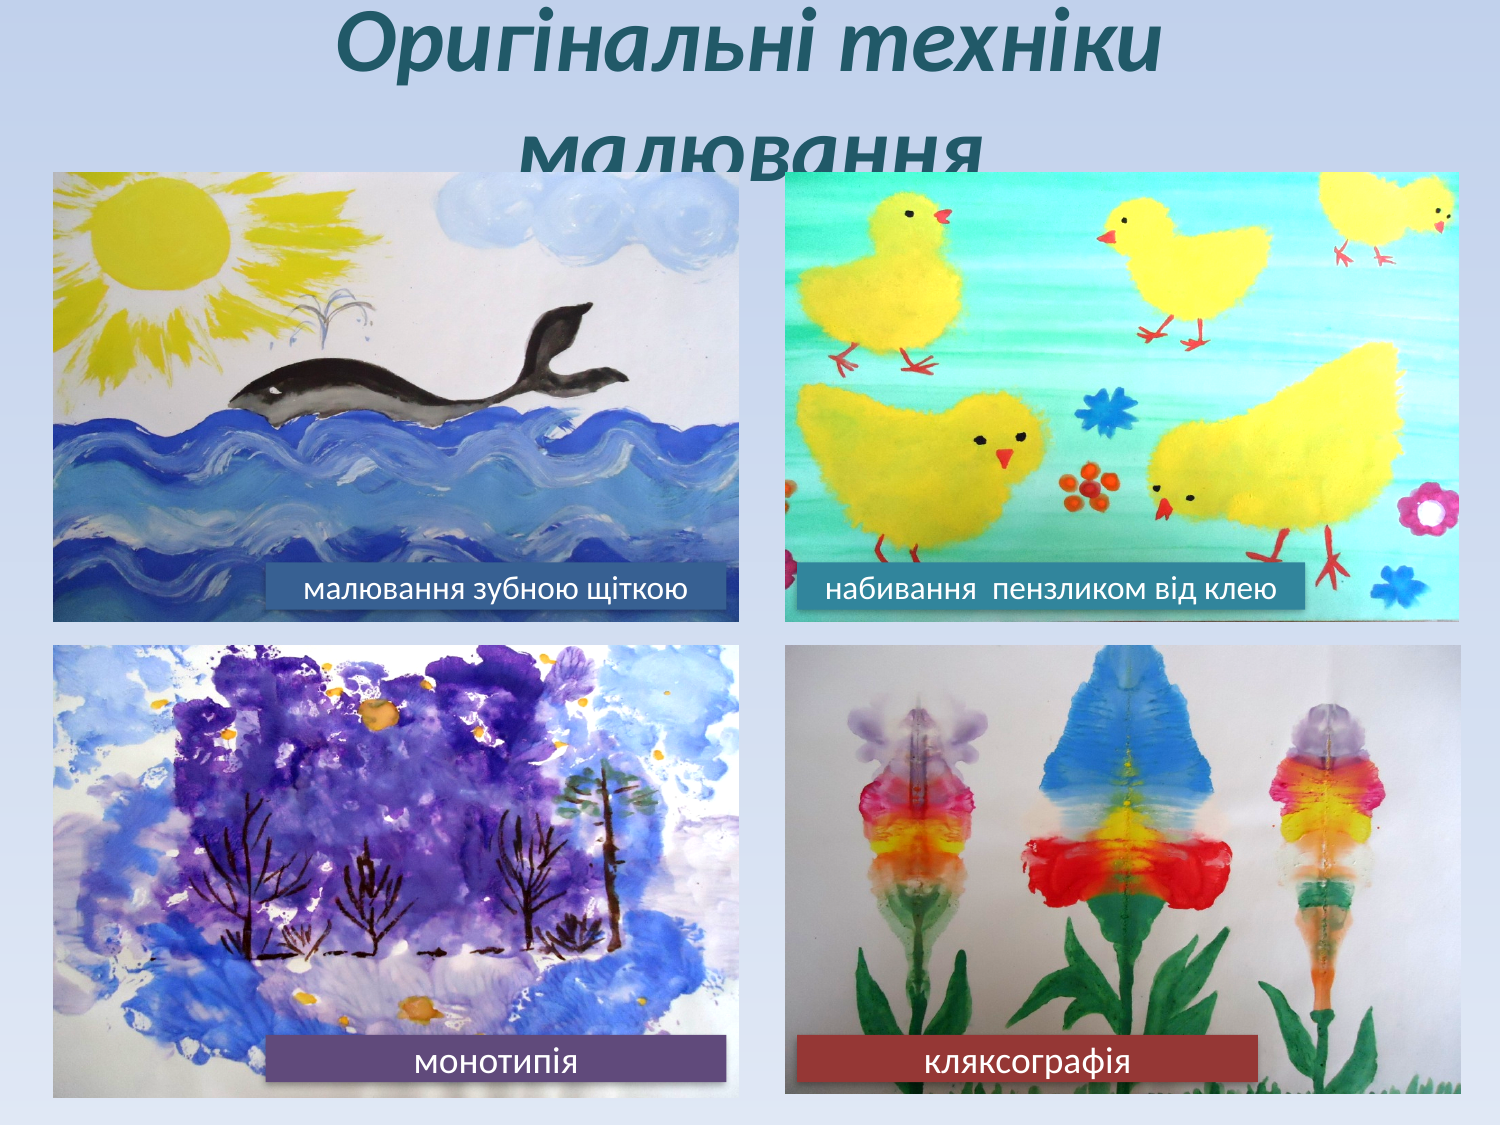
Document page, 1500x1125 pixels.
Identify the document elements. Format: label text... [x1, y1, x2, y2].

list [52, 172, 739, 622]
title Оригінальні техніки малювання [74, 30, 1426, 150]
picture [52, 645, 739, 1098]
picture [785, 644, 1461, 1095]
picture [785, 172, 1460, 622]
